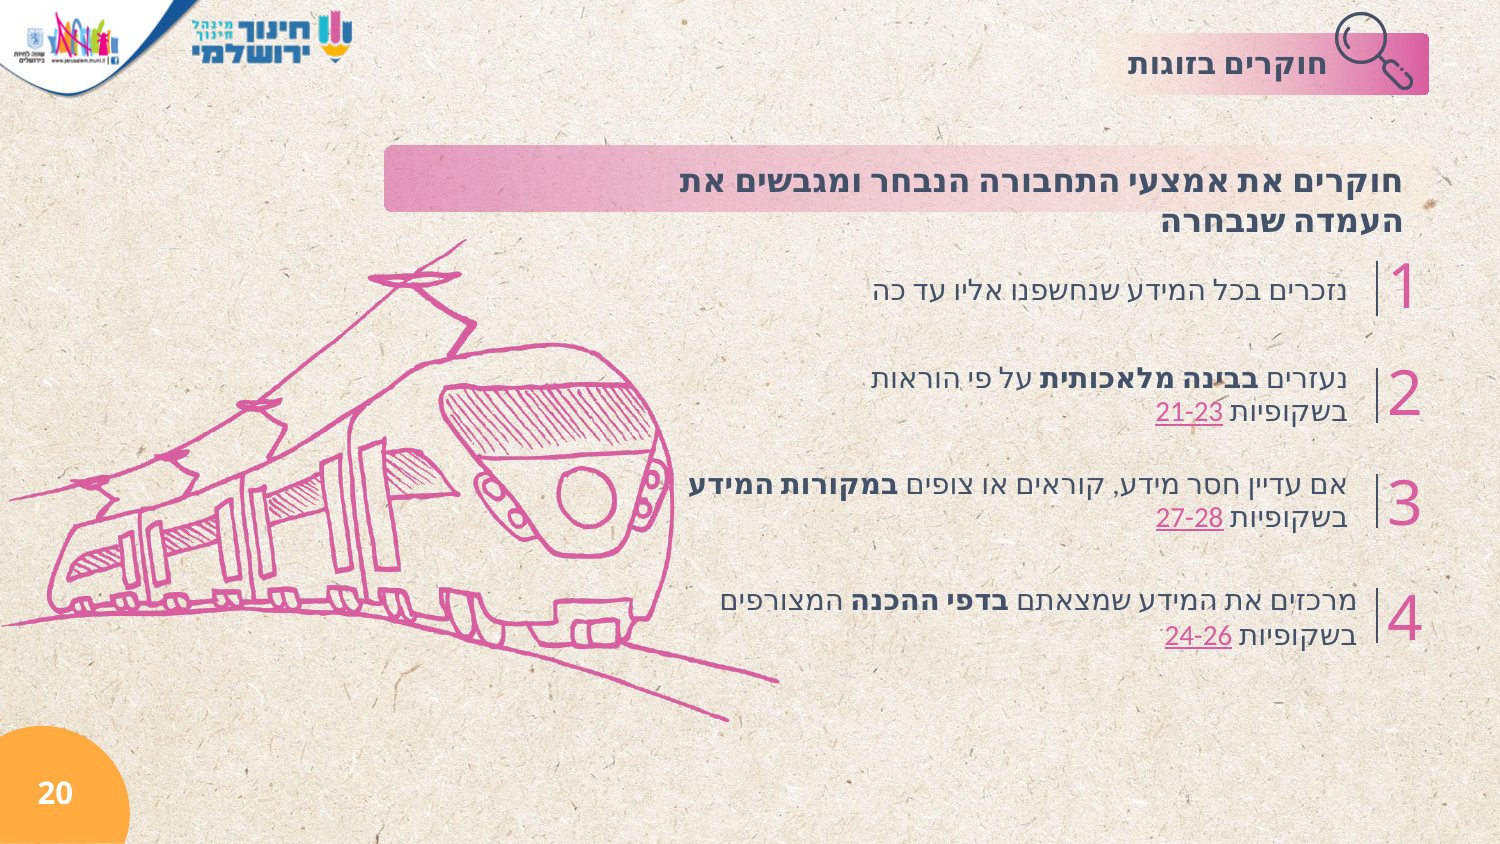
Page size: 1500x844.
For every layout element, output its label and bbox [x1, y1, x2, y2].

picture [0, 0, 1500, 844]
text_box [0, 145, 750, 212]
